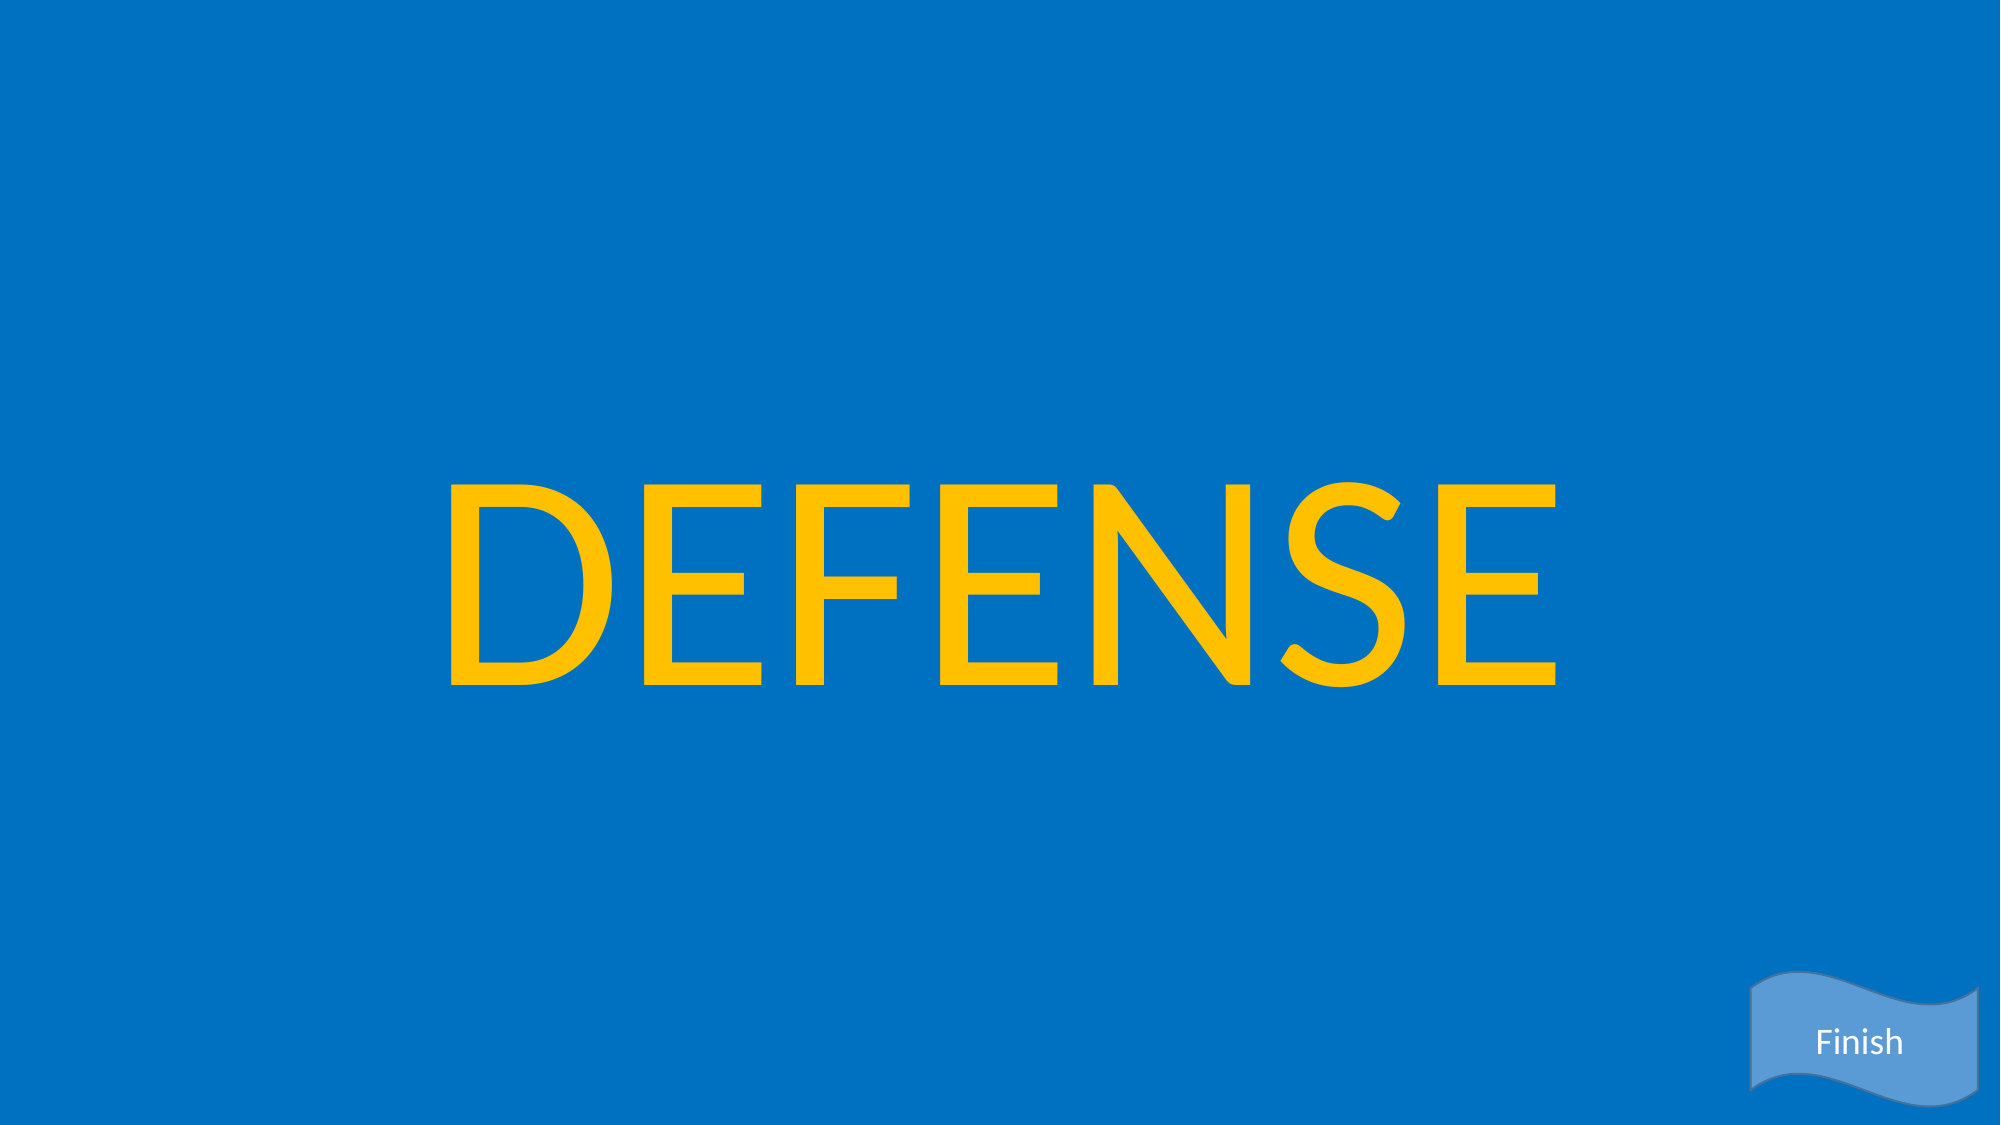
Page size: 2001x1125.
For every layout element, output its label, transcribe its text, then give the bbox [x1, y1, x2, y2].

text_box DEFENSE [415, 365, 1584, 756]
text_box Finish [1749, 970, 1979, 1108]
